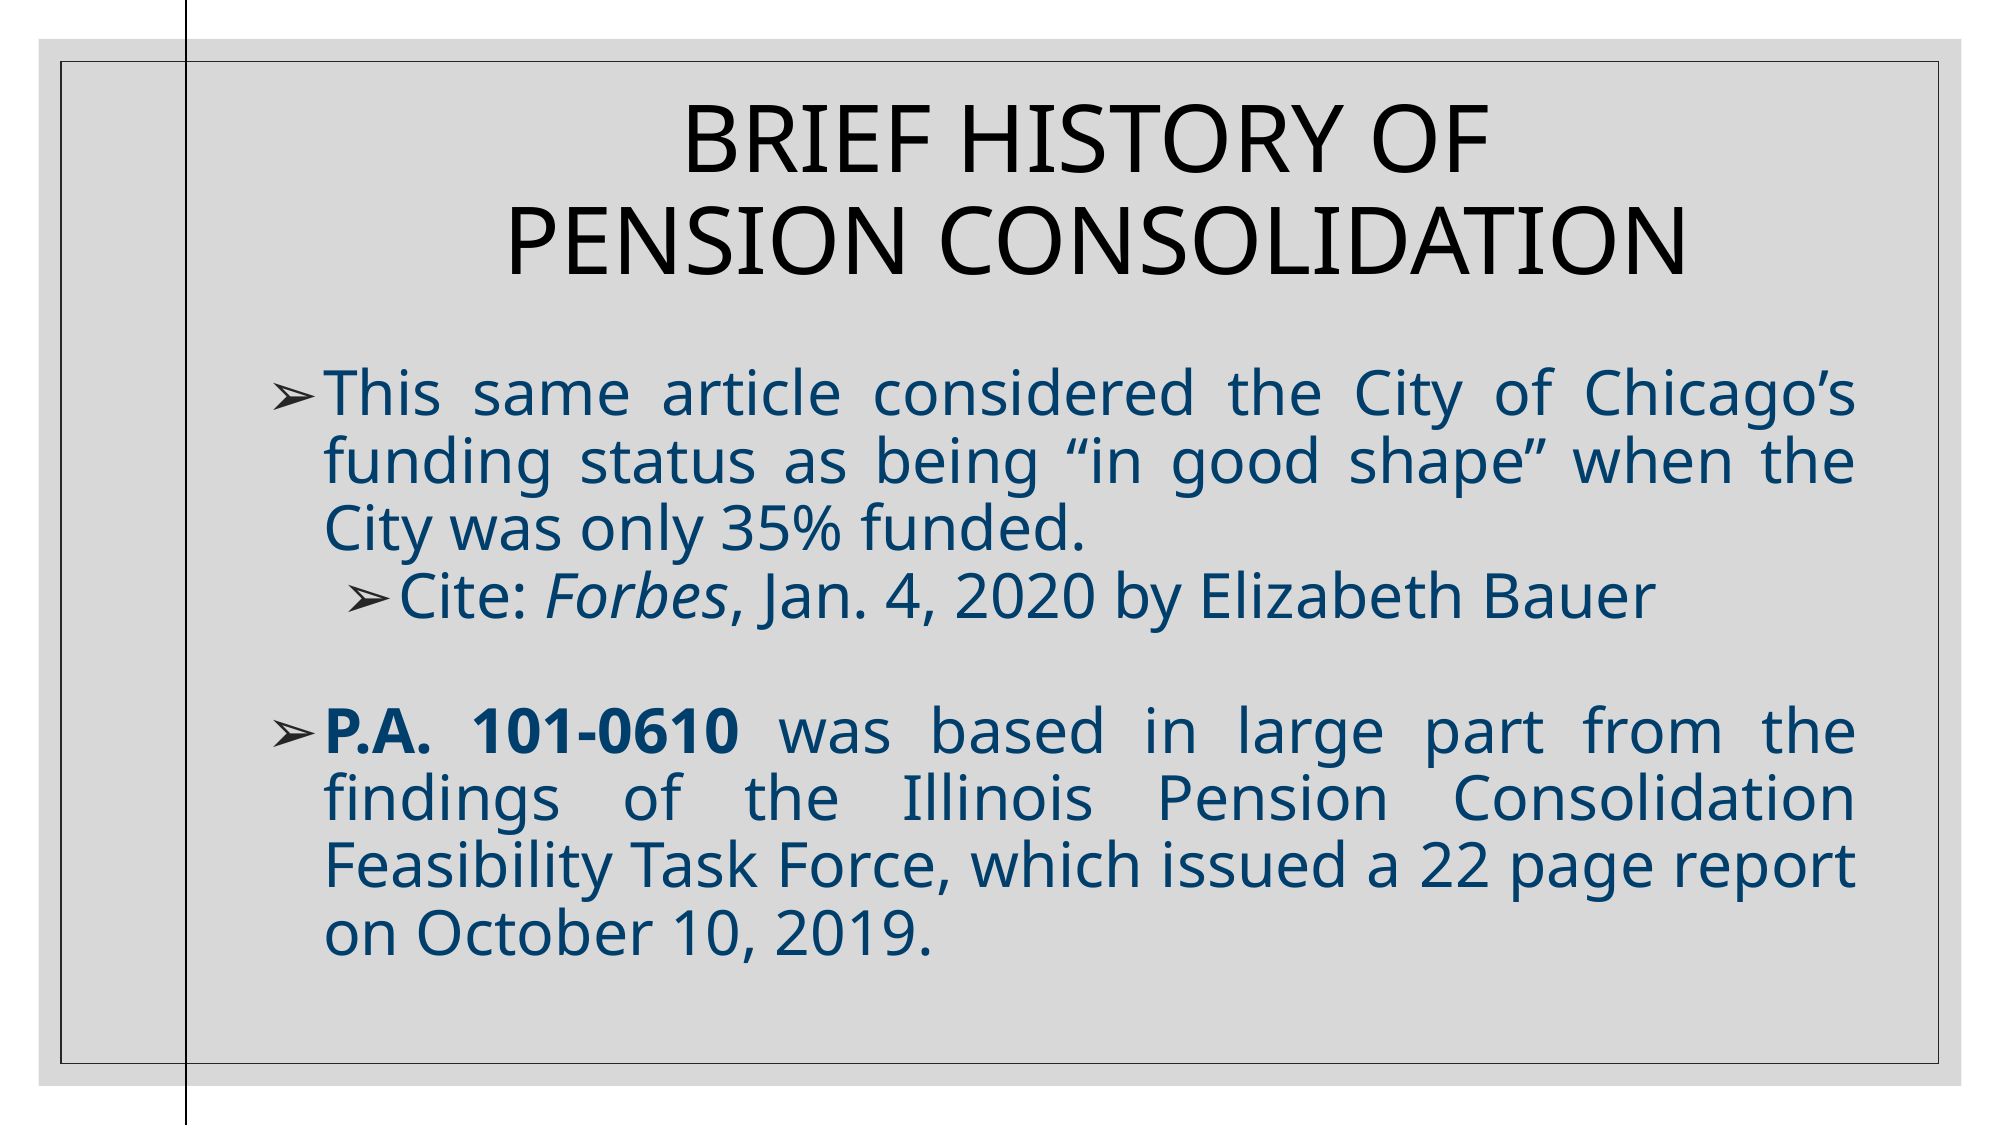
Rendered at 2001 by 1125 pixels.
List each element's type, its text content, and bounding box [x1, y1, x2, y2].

title BRIEF History of pension consolidation [266, 66, 1930, 295]
list This same article considered the City of Chicago’s funding status as being “in good shape” when the City was only 35% funded. Cite: Forbes, Jan. 4, 2020 by Elizabeth Bauer P.A. 101-0610 was based in large part from the findings of the Illinois Pension Consolidation Feasibility Task Force, which issued a 22 page report on October 10, 2019. [266, 281, 1861, 1044]
